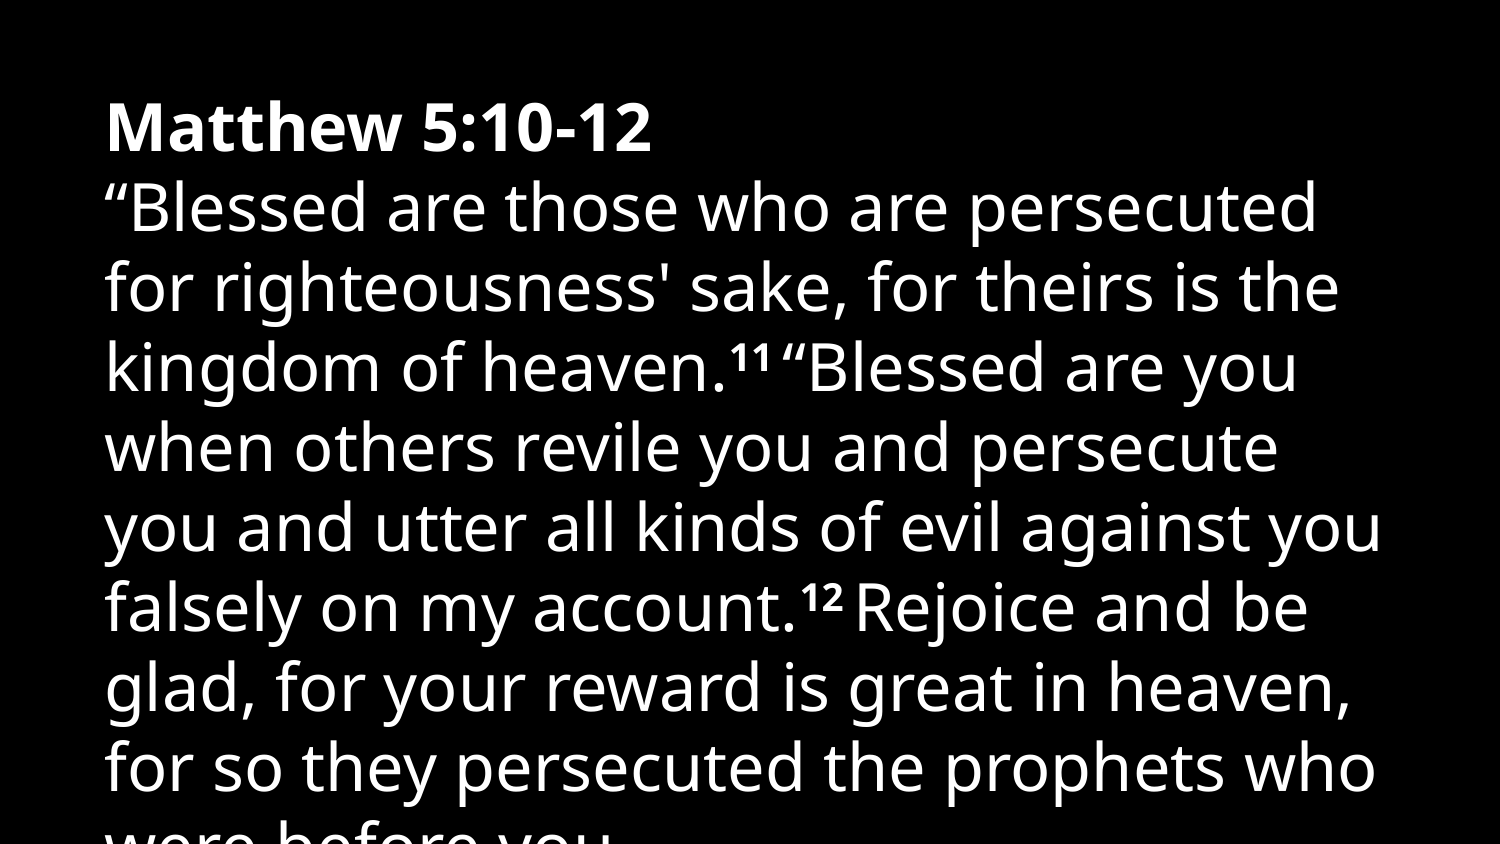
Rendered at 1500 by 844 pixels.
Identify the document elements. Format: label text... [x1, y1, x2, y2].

text_box Matthew 5:10-12 “Blessed are those who are persecuted for righteousness' sake, for theirs is the kingdom of heaven.11 “Blessed are you when others revile you and persecute you and utter all kinds of evil against you falsely on my account.12 Rejoice and be glad, for your reward is great in heaven, for so they persecuted the prophets who were before you. [89, 77, 1403, 844]
